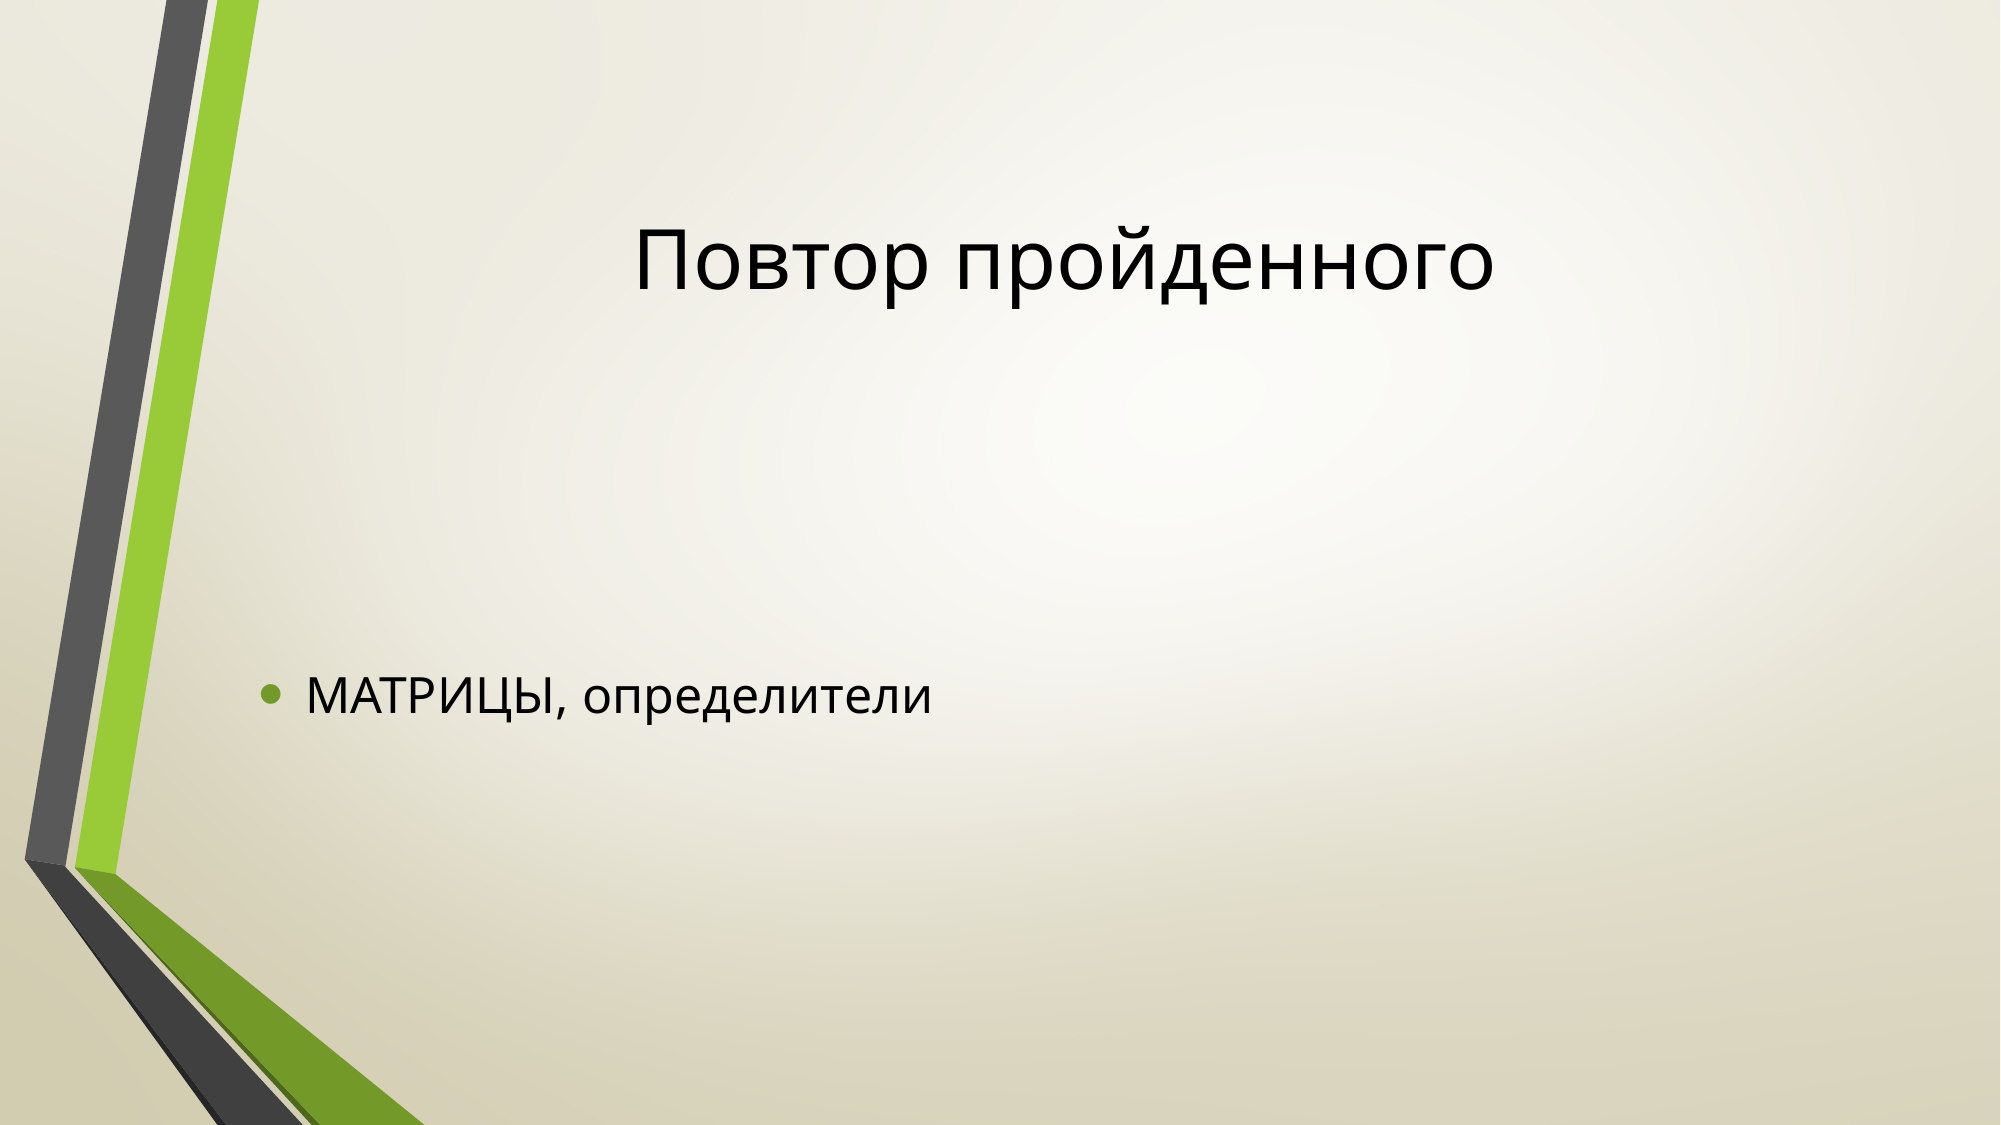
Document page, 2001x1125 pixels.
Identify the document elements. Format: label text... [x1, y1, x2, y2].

title Повтор пройденного [243, 112, 1887, 400]
list МАТРИЦЫ, определители [243, 437, 1887, 950]
